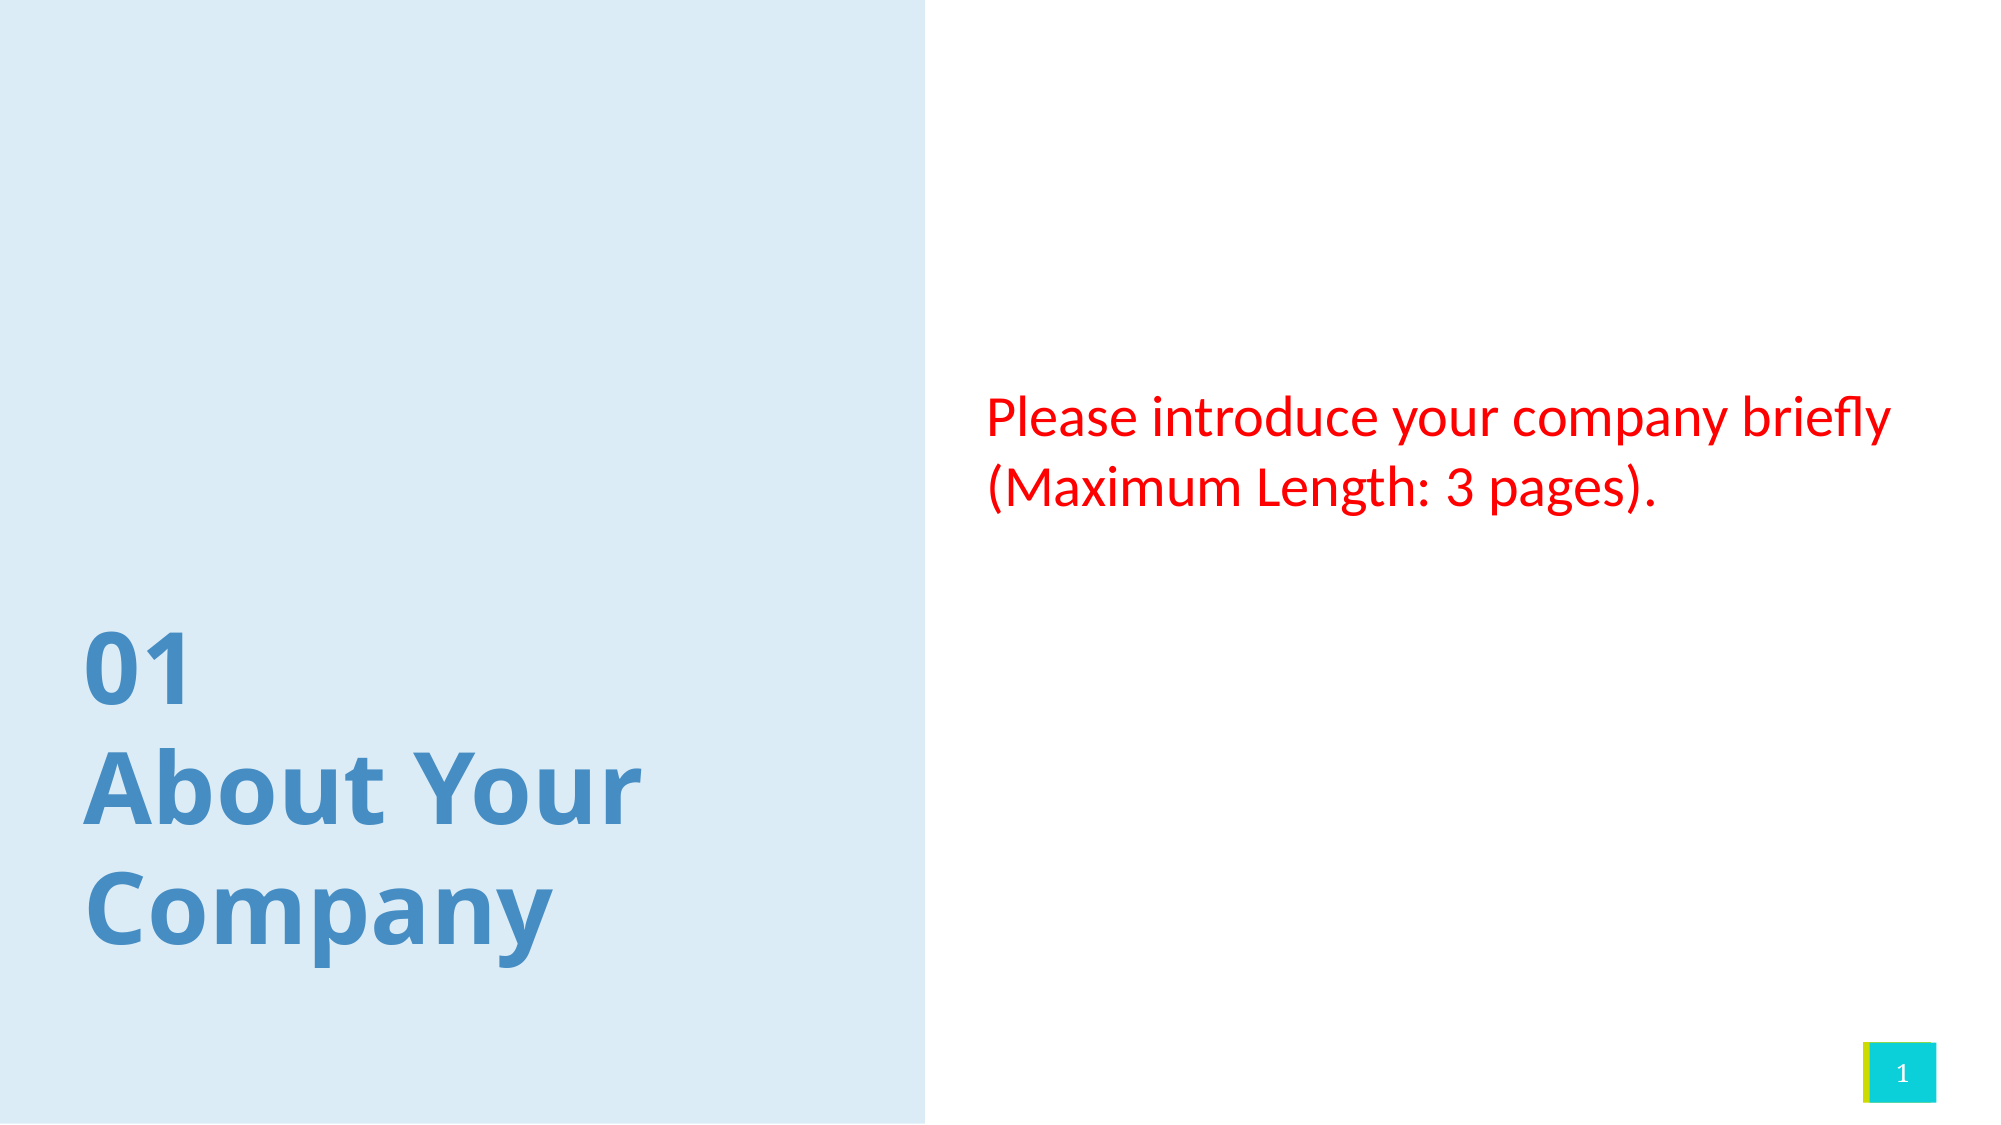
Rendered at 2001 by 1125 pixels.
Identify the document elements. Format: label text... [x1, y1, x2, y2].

slide_number 1 [1869, 1042, 1937, 1103]
text_box 01 About Your Company [83, 604, 735, 965]
text_box [0, 0, 926, 1125]
text_box Please introduce your company briefly (Maximum Length: 3 pages). [971, 370, 1920, 526]
